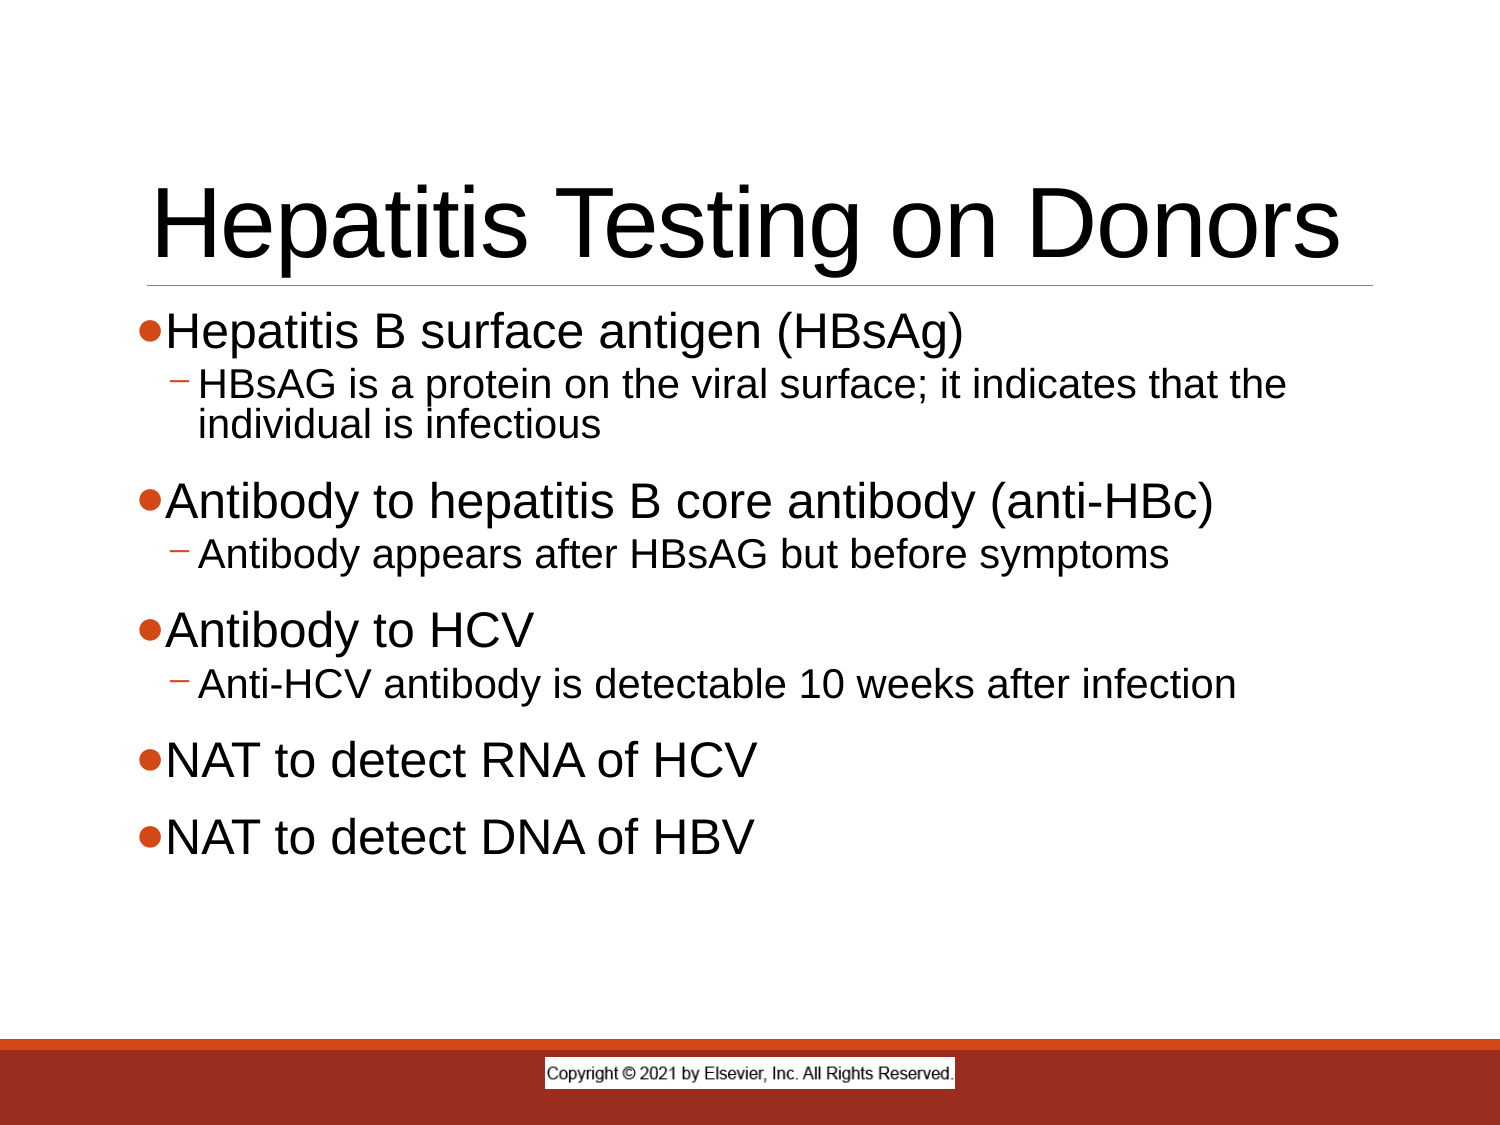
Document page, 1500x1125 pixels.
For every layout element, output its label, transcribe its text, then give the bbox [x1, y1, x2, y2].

picture [545, 1057, 955, 1089]
title Hepatitis Testing on Donors [135, 47, 1373, 285]
list Hepatitis B surface antigen (HBsAg) HBsAG is a protein on the viral surface; it indicates that the individual is infectious Antibody to hepatitis B core antibody (anti-HBc) Antibody appears after HBsAG but before symptoms Antibody to HCV Anti-HCV antibody is detectable 10 weeks after infection NAT to detect RNA of HCV NAT to detect DNA of HBV [135, 302, 1373, 963]
